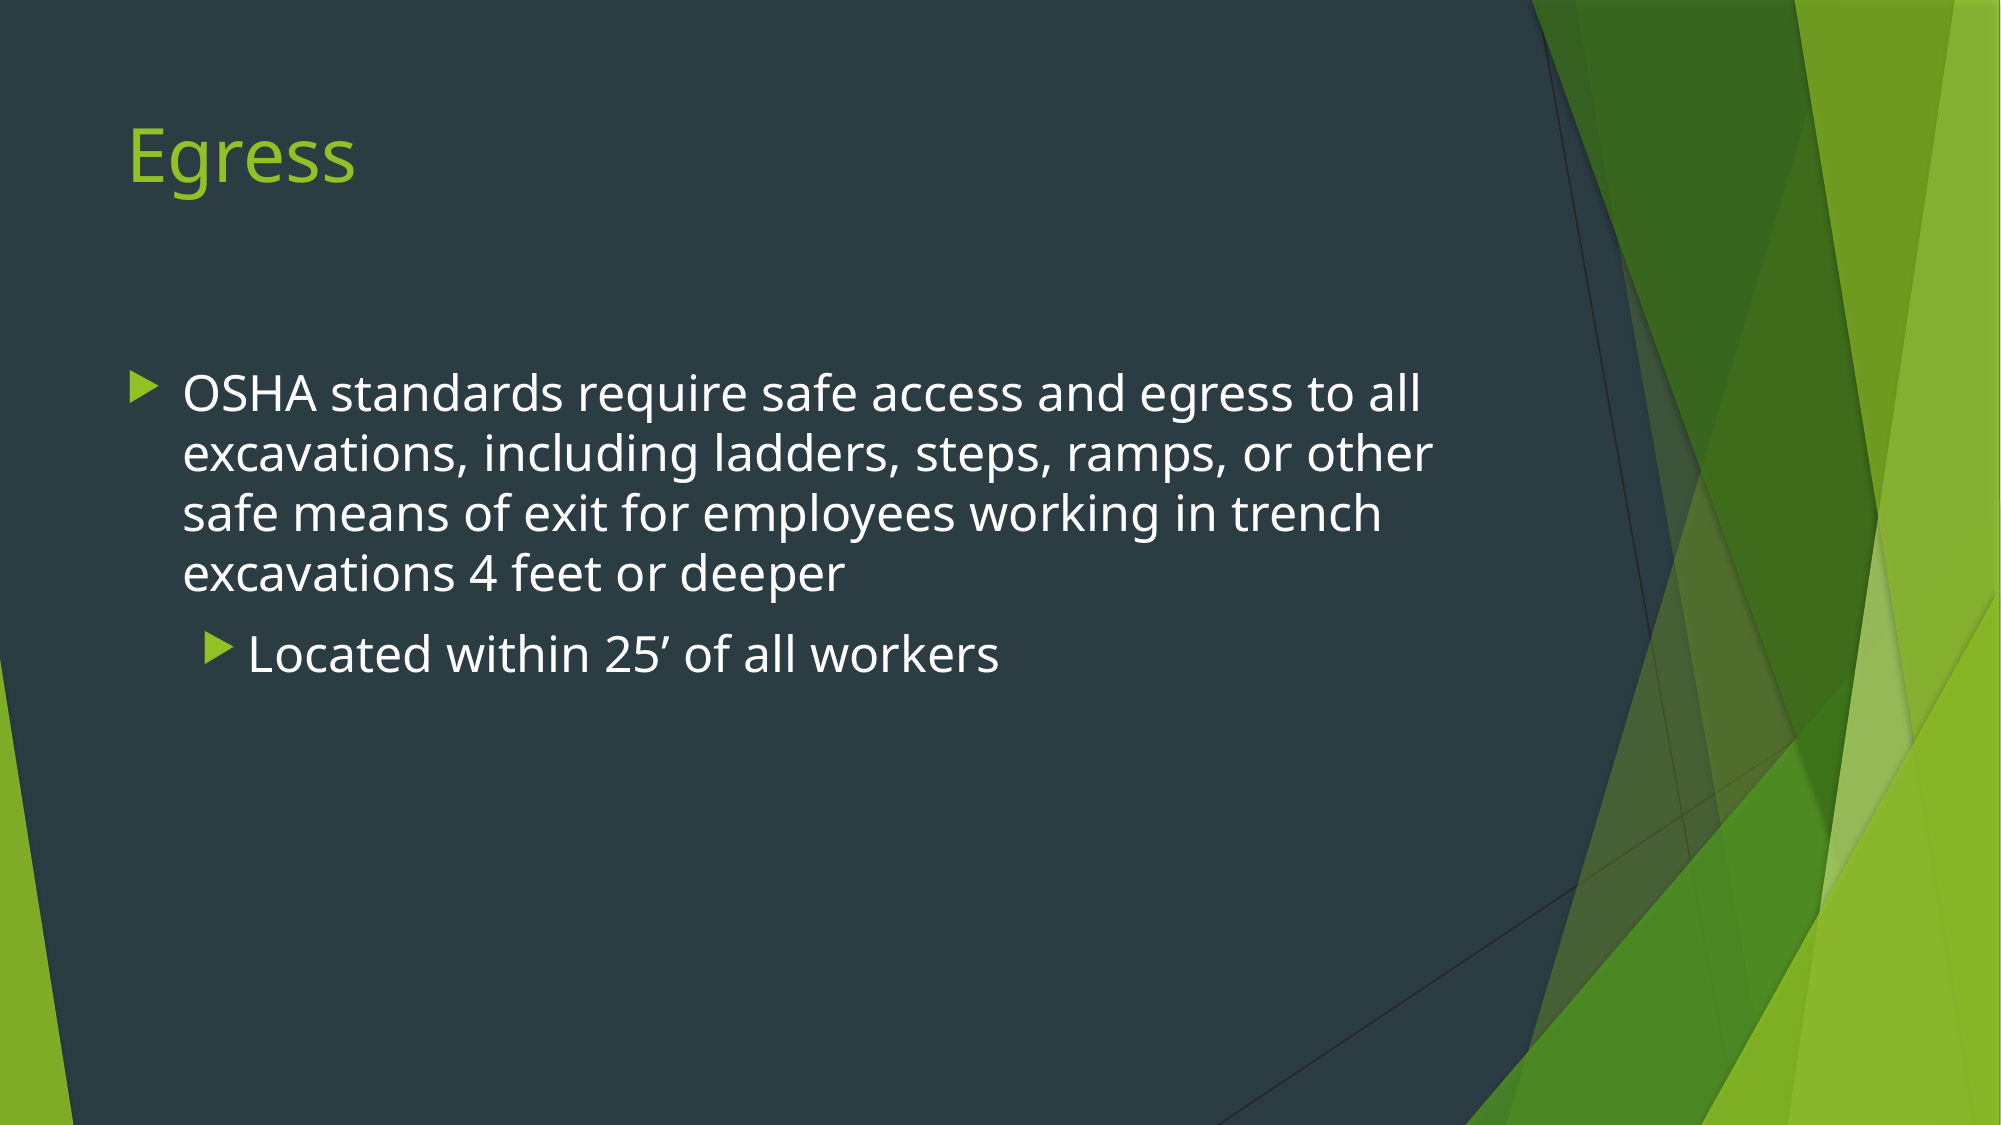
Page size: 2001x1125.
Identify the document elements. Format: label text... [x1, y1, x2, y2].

list OSHA standards require safe access and egress to all excavations, including ladders, steps, ramps, or other safe means of exit for employees working in trench excavations 4 feet or deeper Located within 25’ of all workers [111, 354, 1508, 992]
title Egress [111, 99, 1522, 317]
